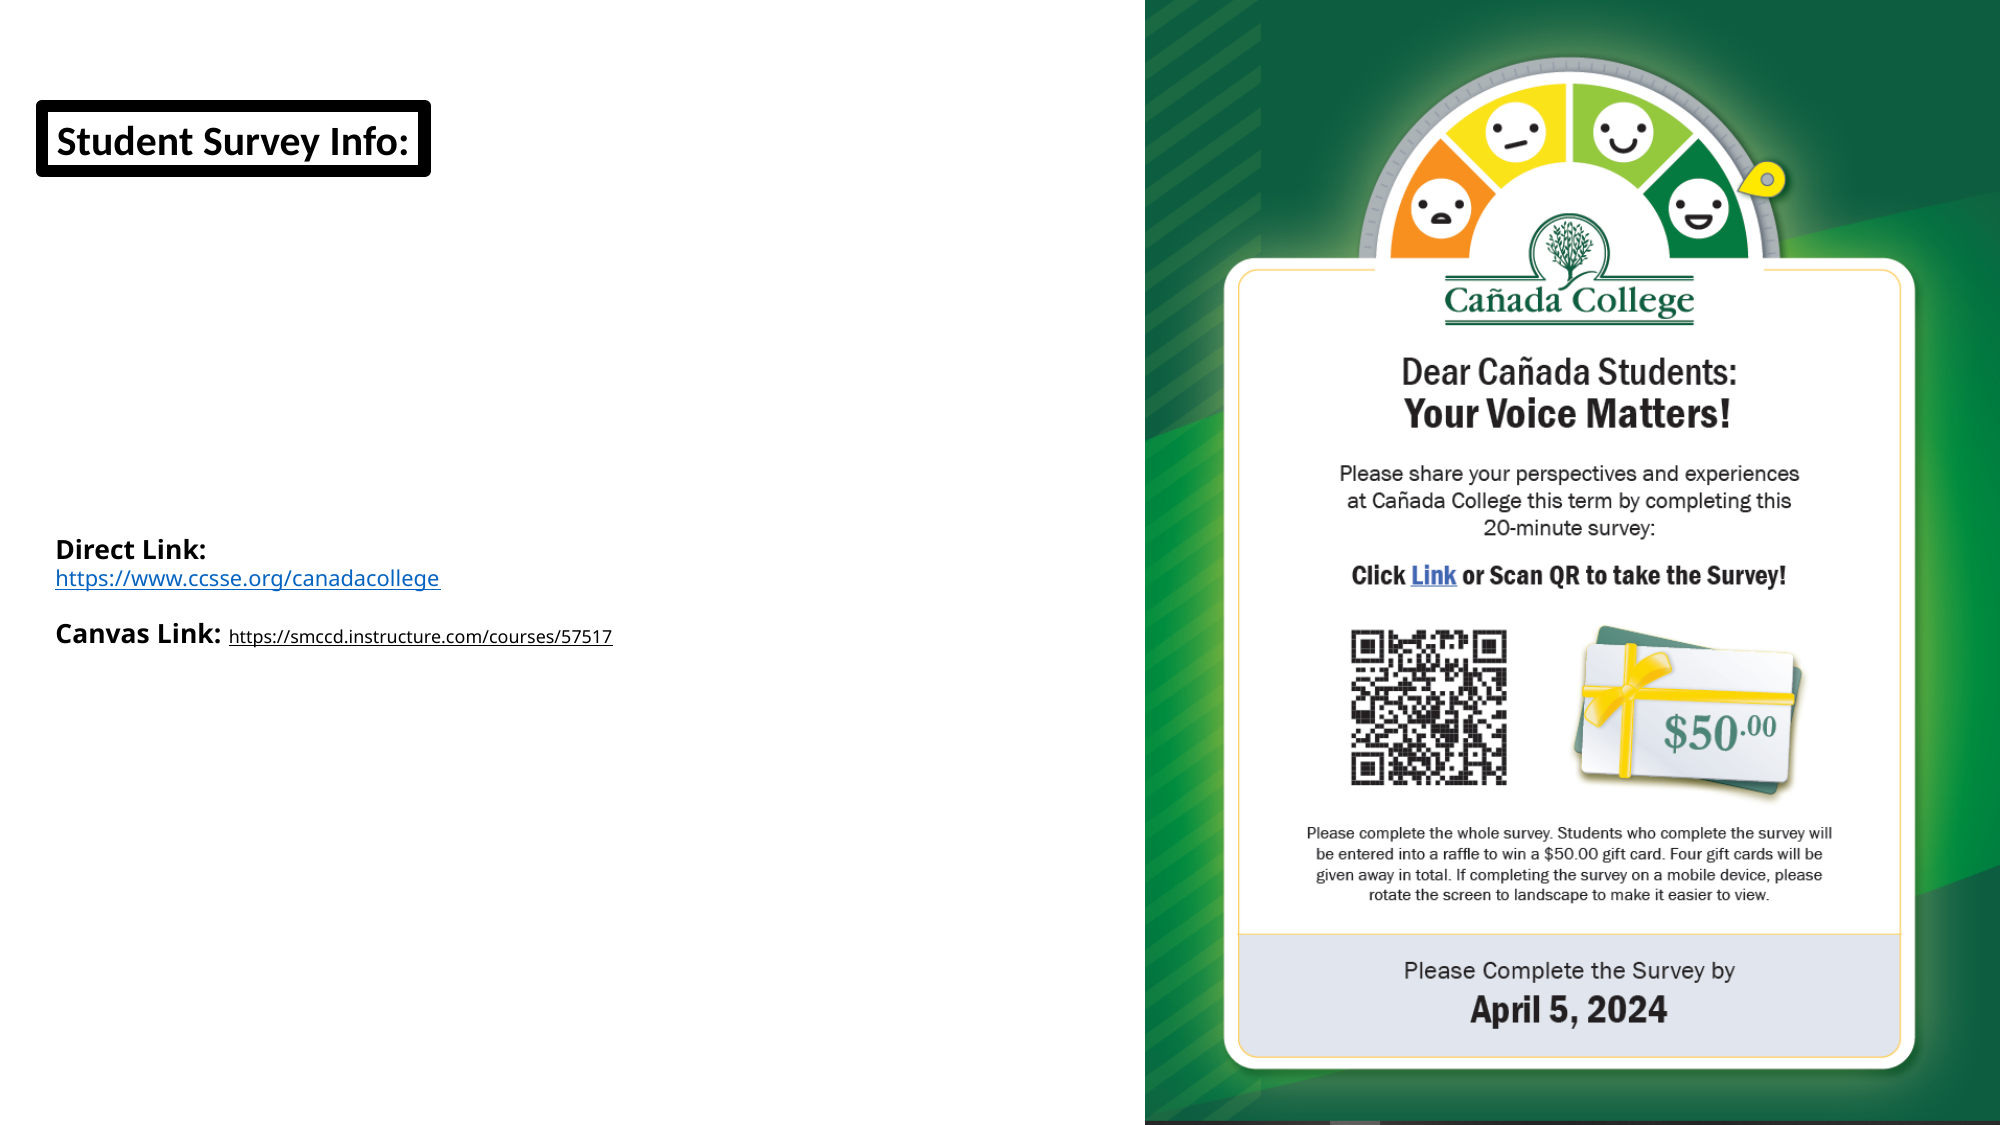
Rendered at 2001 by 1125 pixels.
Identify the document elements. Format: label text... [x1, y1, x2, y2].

title Direct Link: https://www.ccsse.org/canadacollege Canvas Link: https://smccd.instructure.com/courses/57517 [40, 468, 1116, 687]
text_box Student Survey Info: [42, 106, 425, 171]
picture [1145, 0, 2000, 1125]
